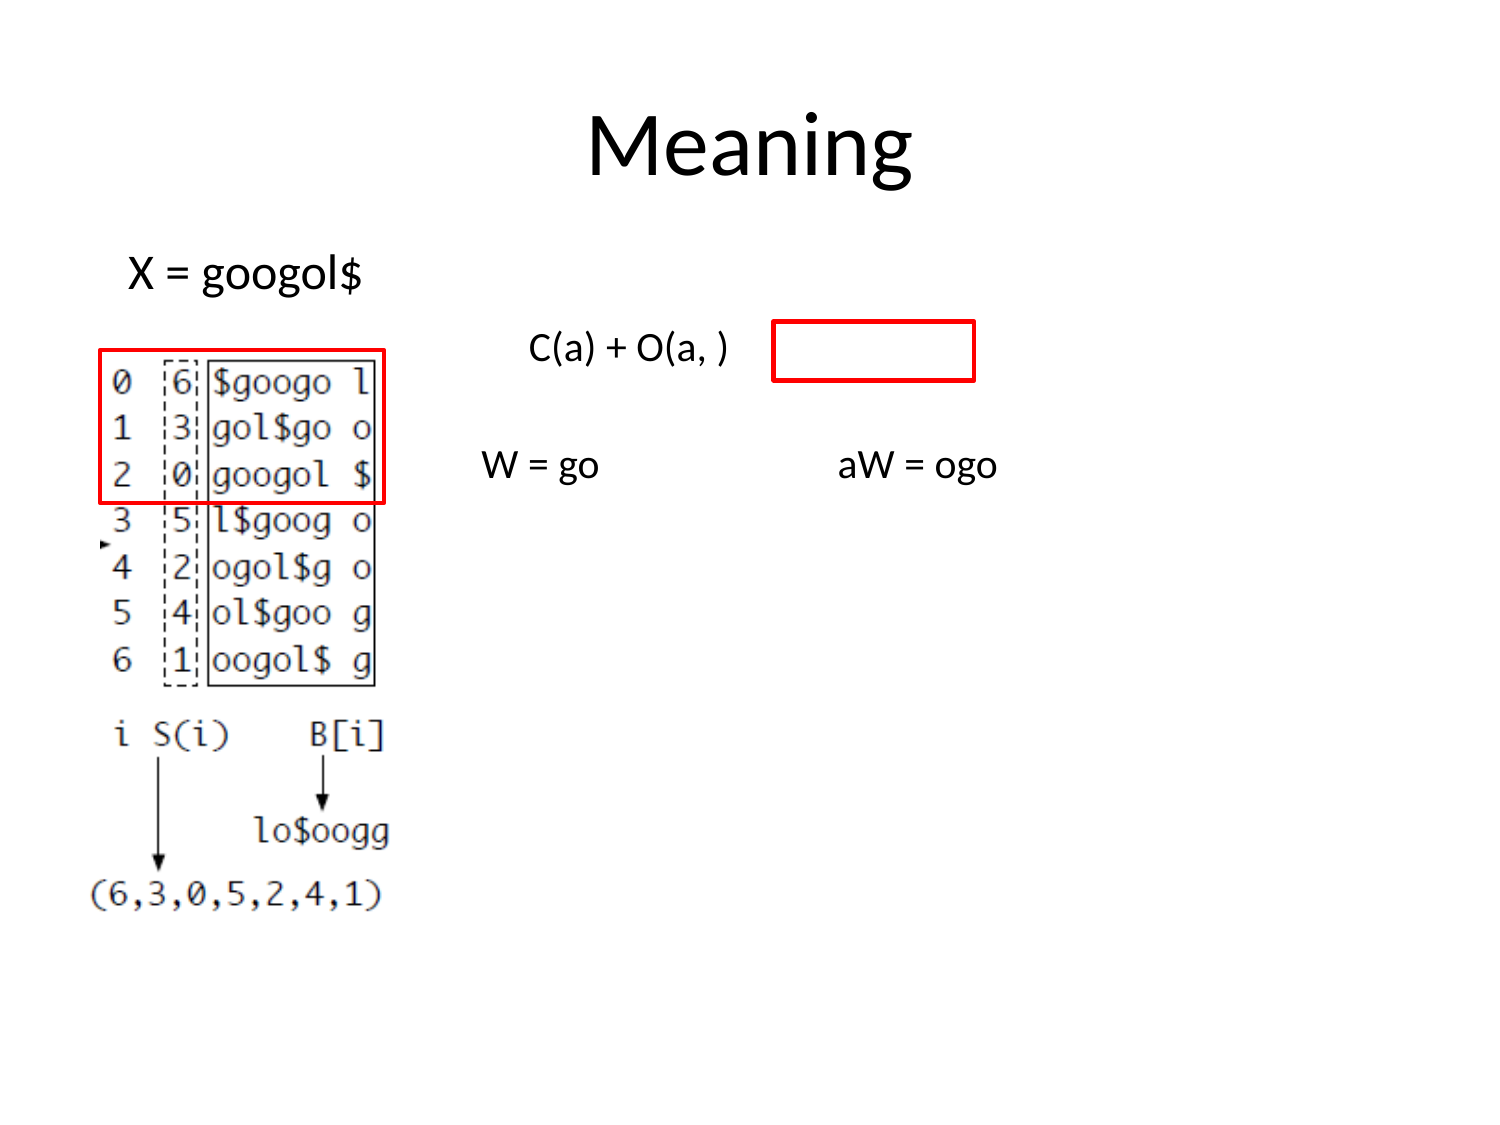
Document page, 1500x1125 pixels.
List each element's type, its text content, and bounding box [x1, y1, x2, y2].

text_box [771, 319, 976, 383]
picture [76, 710, 407, 941]
title Meaning [75, 45, 1425, 233]
text_box X = googol$ [113, 231, 379, 307]
picture [100, 349, 408, 706]
